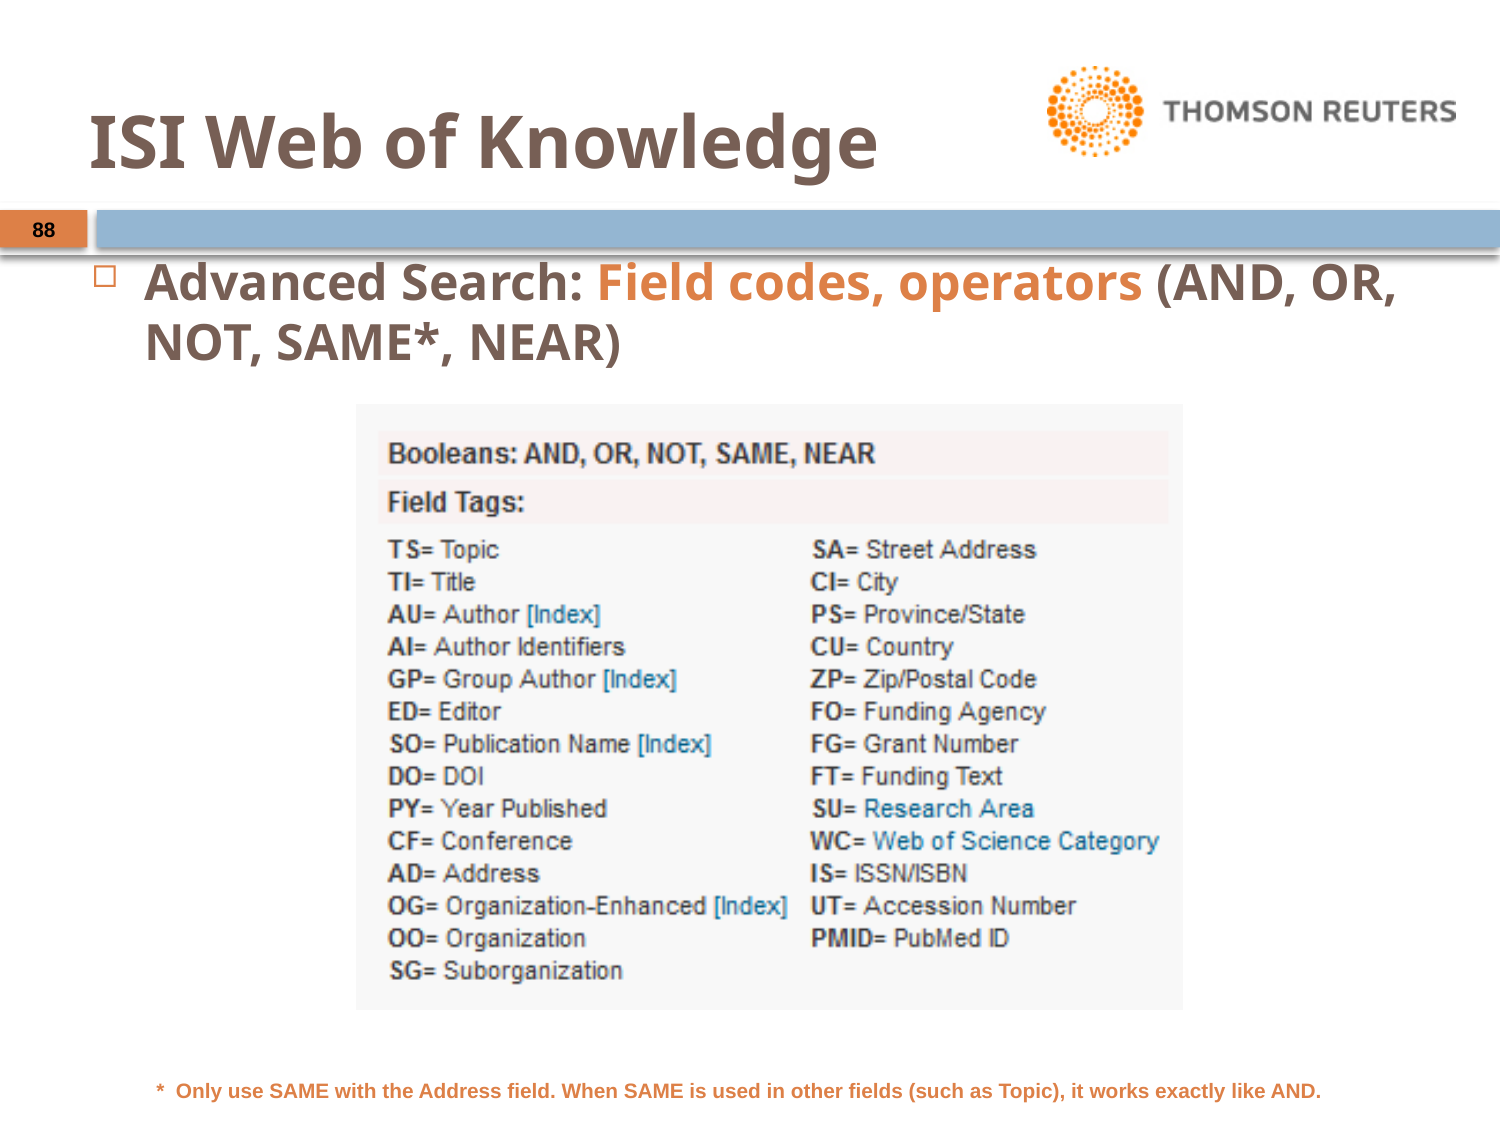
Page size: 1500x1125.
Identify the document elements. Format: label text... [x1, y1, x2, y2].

slide_number 88 [0, 208, 88, 249]
text_box * Only use SAME with the Address field. When SAME is used in other fields (such as Topic), it works exactly like AND. [76, 1070, 1402, 1106]
picture [355, 403, 1184, 1010]
list Advanced Search: Field codes, operators (AND, OR, NOT, SAME*, NEAR) [76, 243, 1456, 988]
picture [1047, 66, 1456, 158]
title ISI Web of Knowledge [75, 45, 1425, 233]
